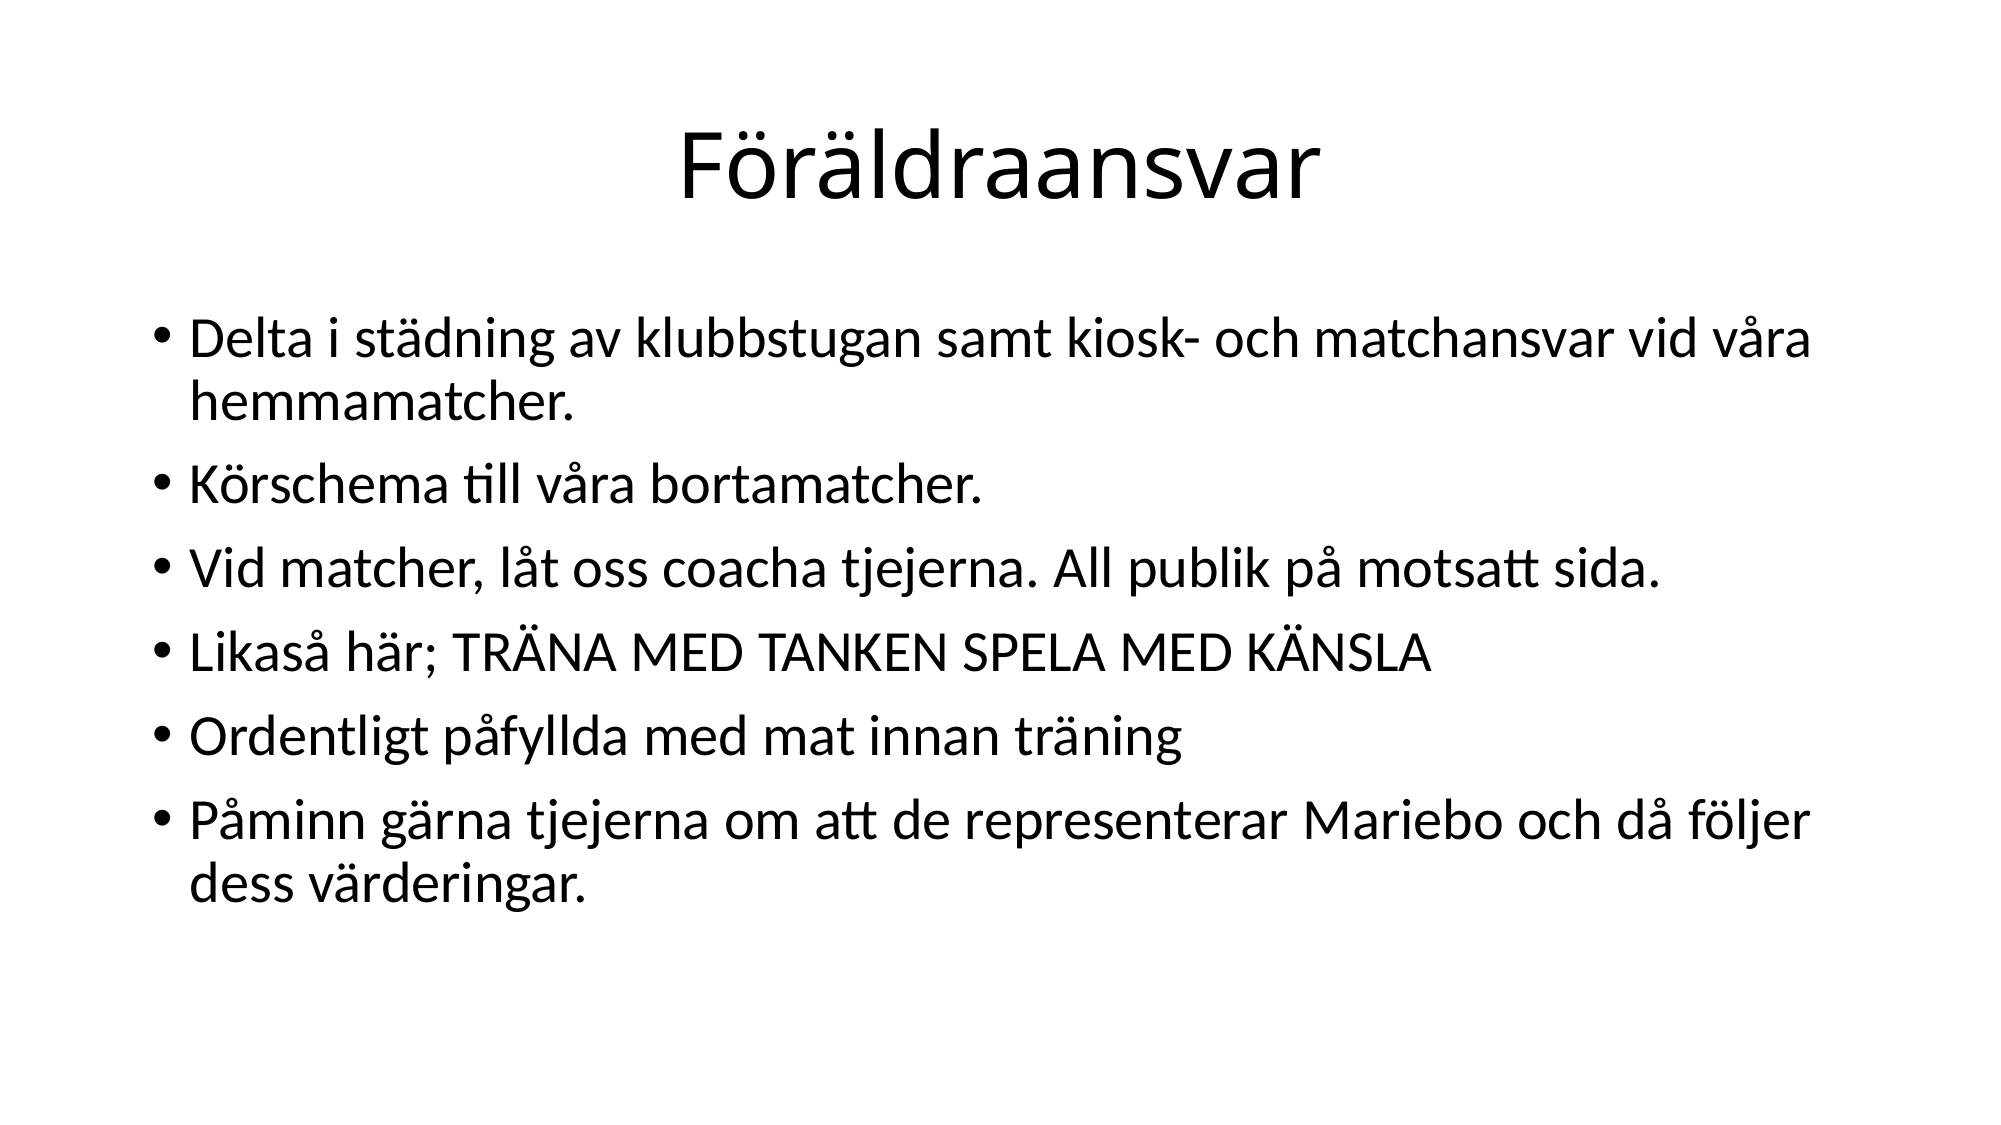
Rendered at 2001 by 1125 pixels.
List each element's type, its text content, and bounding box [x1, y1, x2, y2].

title Föräldraansvar [137, 59, 1863, 278]
list Delta i städning av klubbstugan samt kiosk- och matchansvar vid våra hemmamatcher. Körschema till våra bortamatcher. Vid matcher, låt oss coacha tjejerna. All publik på motsatt sida. Likaså här; TRÄNA MED TANKEN SPELA MED KÄNSLA Ordentligt påfyllda med mat innan träning Påminn gärna tjejerna om att de representerar Mariebo och då följer dess värderingar. [137, 299, 1863, 1014]
